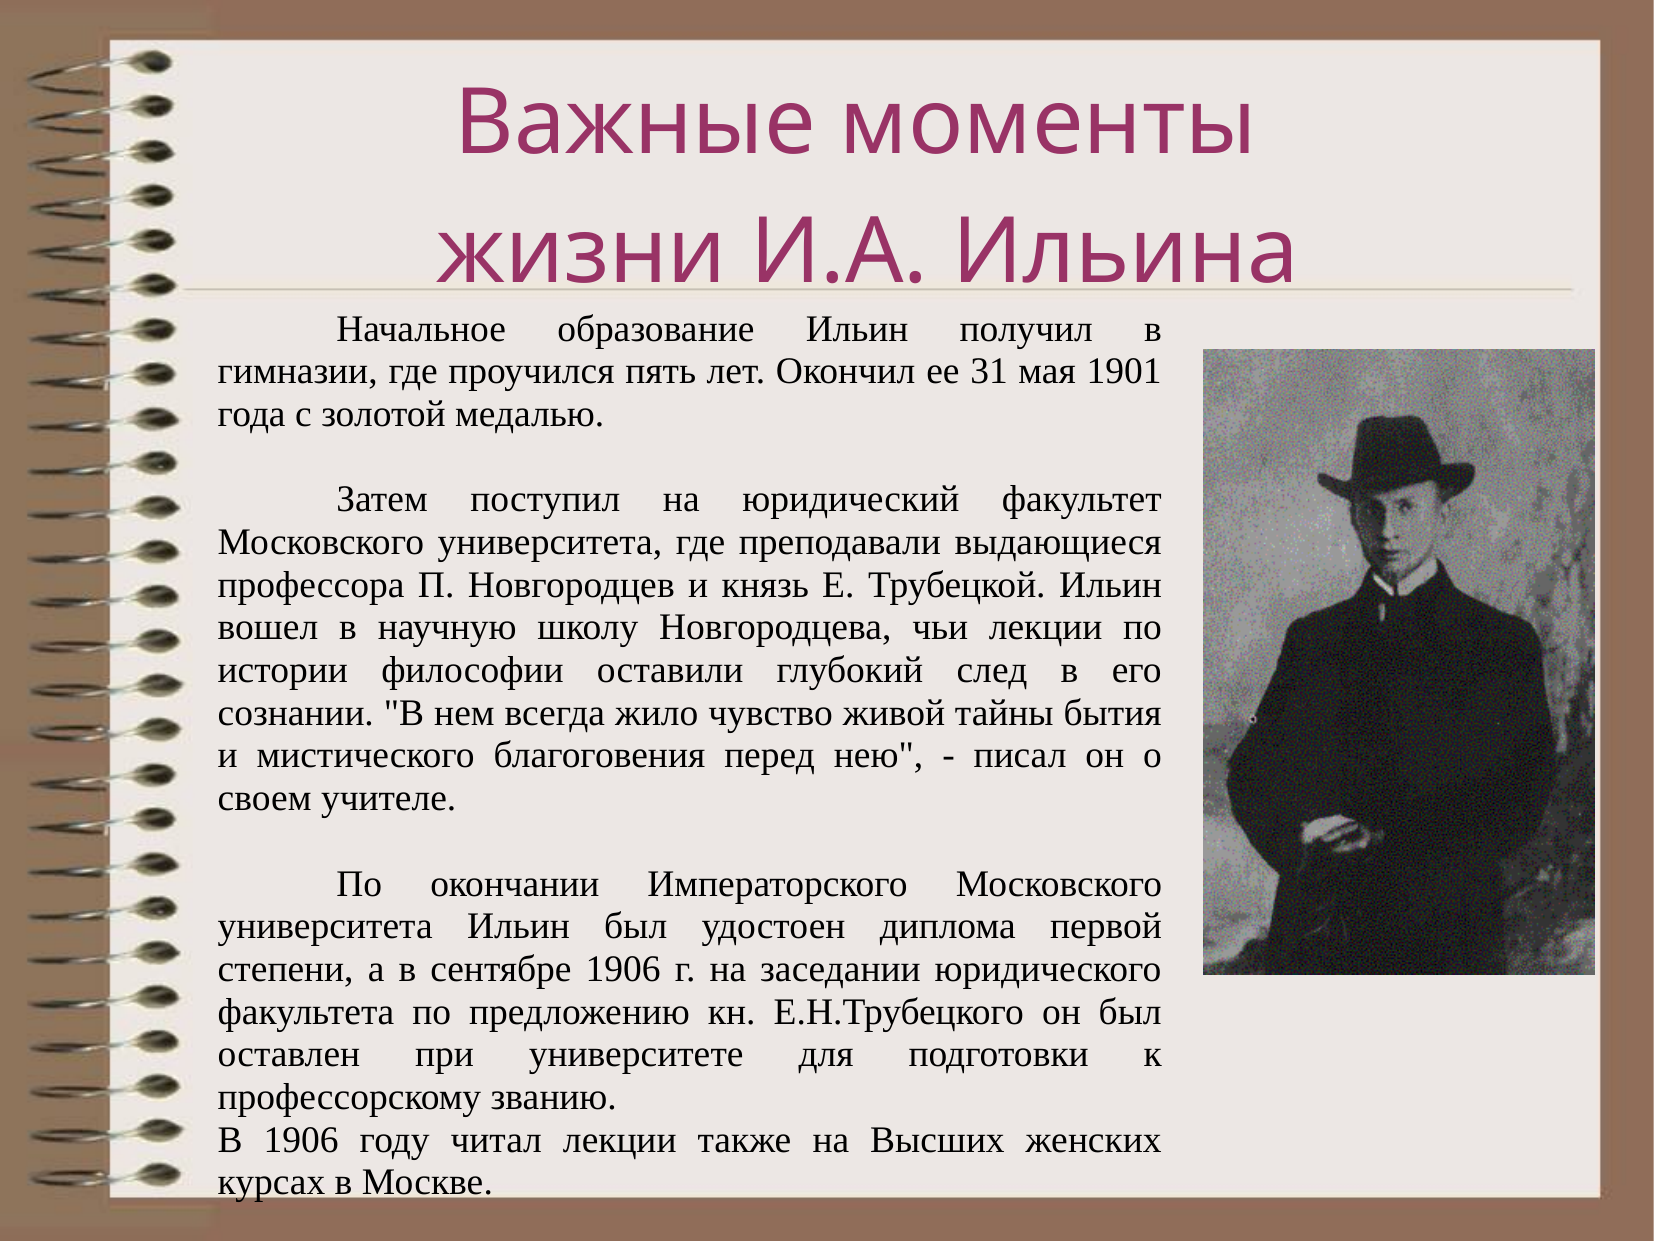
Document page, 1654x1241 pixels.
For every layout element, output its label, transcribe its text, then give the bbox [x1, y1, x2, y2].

title Важные моменты жизни И.А. Ильина [147, 41, 1566, 302]
text_box Начальное образование Ильин получил в гимназии, где проучился пять лет. Окончил ее 31 мая 1901 года с золотой медалью. Затем поступил на юридический факультет Московского университета, где преподавали выдающиеся профессора П. Новгородцев и князь Е. Трубецкой. Ильин вошел в научную школу Новгородцева, чьи лекции по истории философии оставили глубокий след в его сознании. "В нем всегда жило чувство живой тайны бытия и мистического благоговения перед нею", - писал он о своем учителе. По окончании Императорского Московского университета Ильин был удостоен диплома первой степени, а в сентябре 1906 г. на заседании юридического факультета по предложению кн. Е.Н.Трубецкого он был оставлен при университете для подготовки к профессорскому званию. В 1906 году читал лекции также на Высших женских курсах в Москве. [202, 297, 1178, 1206]
picture [0, 0, 1654, 1241]
